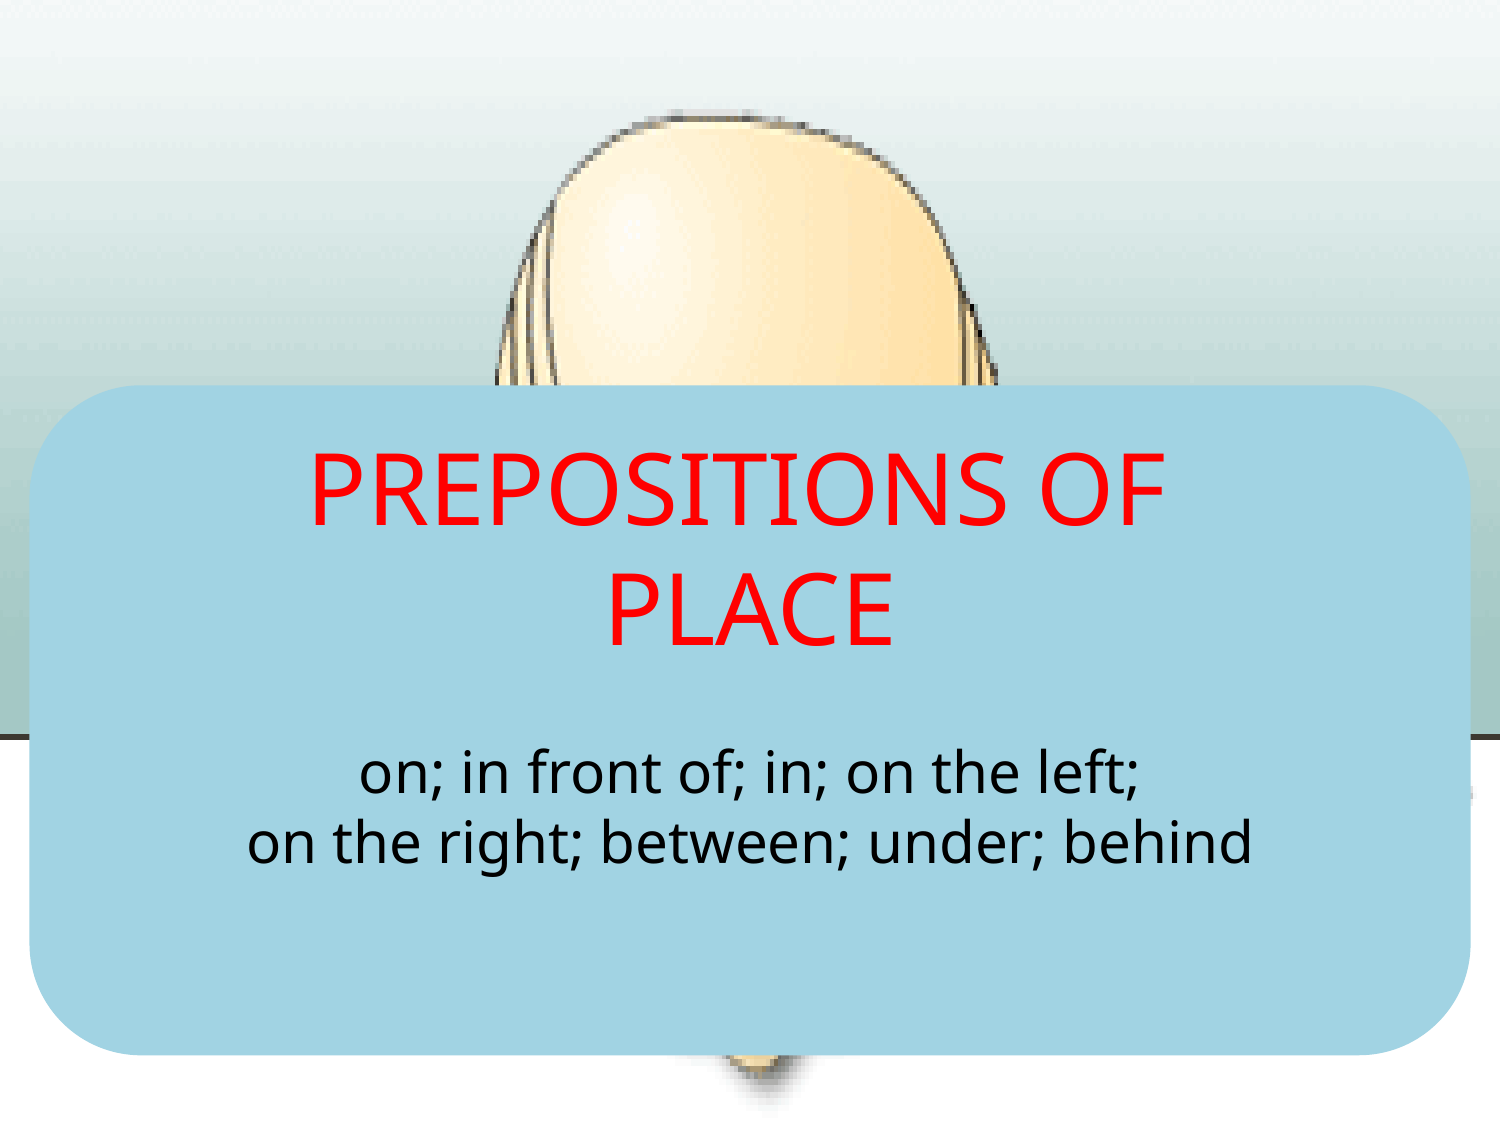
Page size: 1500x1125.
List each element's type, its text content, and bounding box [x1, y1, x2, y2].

text_box PREPOSITIONS OF PLACE on; in front of; in; on the left; on the right; between; under; behind [29, 385, 1471, 1056]
picture [0, 0, 1500, 1125]
